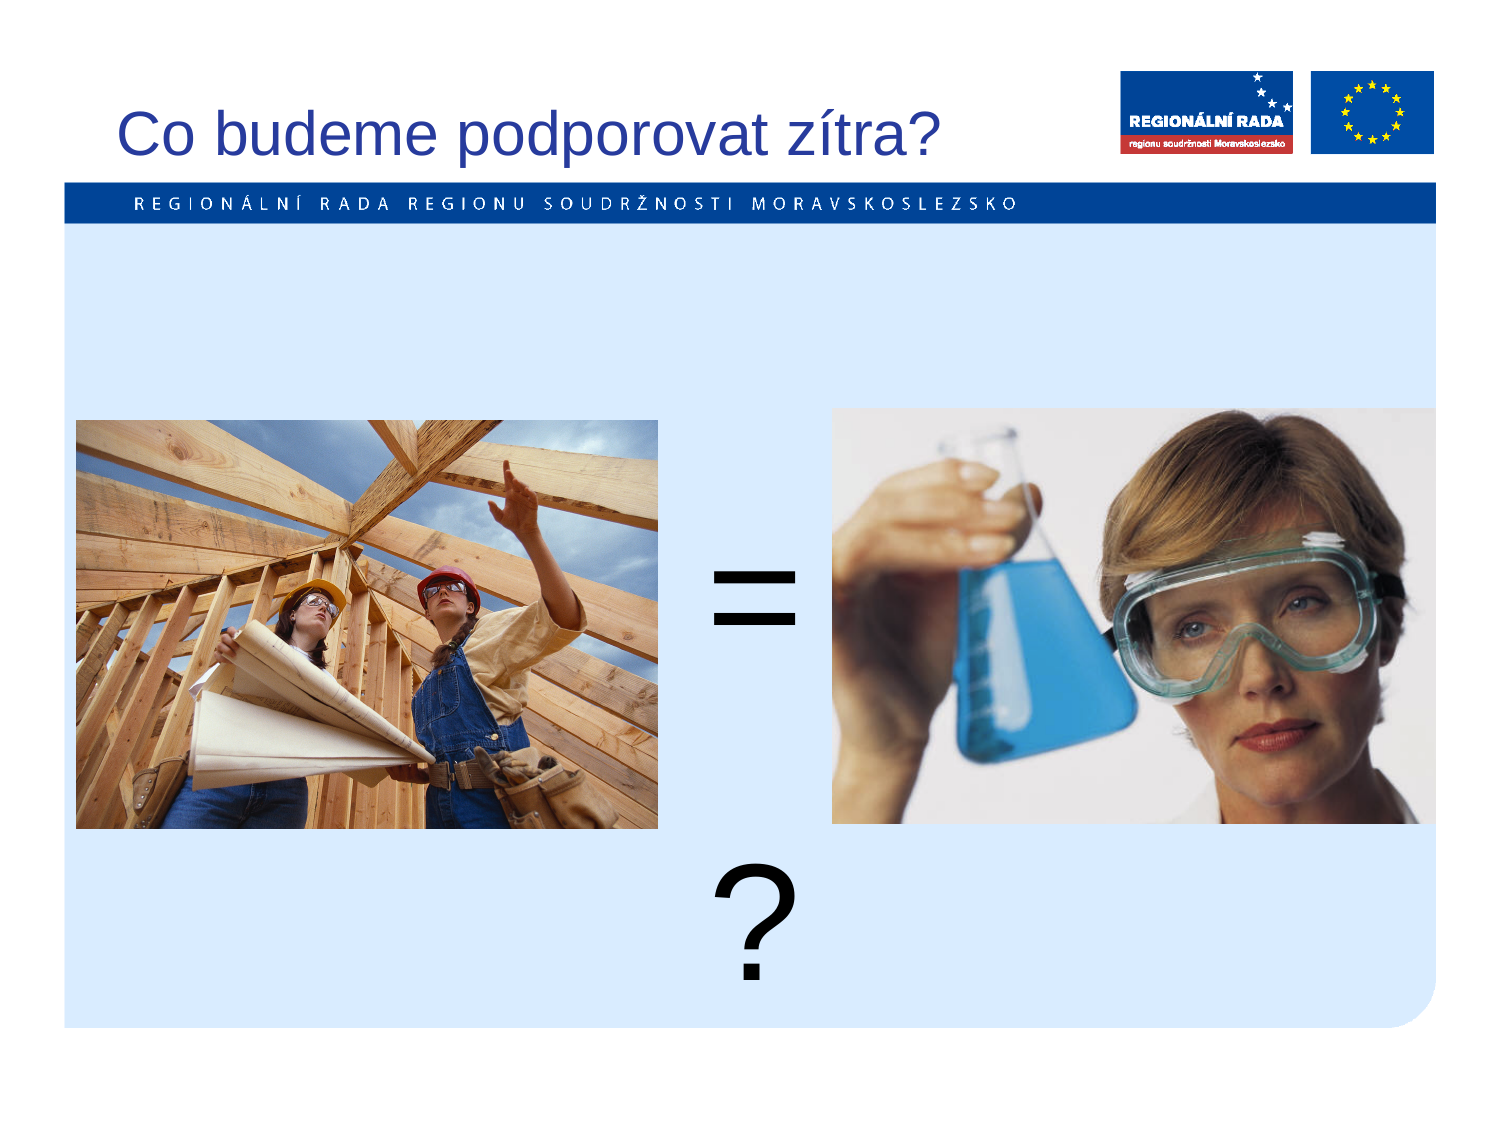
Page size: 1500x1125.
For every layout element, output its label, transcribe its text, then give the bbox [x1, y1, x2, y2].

text_box = [691, 479, 819, 695]
text_box ? [693, 806, 817, 1021]
picture [0, 30, 1500, 1092]
text_box [76, 54, 1353, 183]
text_box Co budeme podporovat zítra? [101, 66, 1378, 195]
